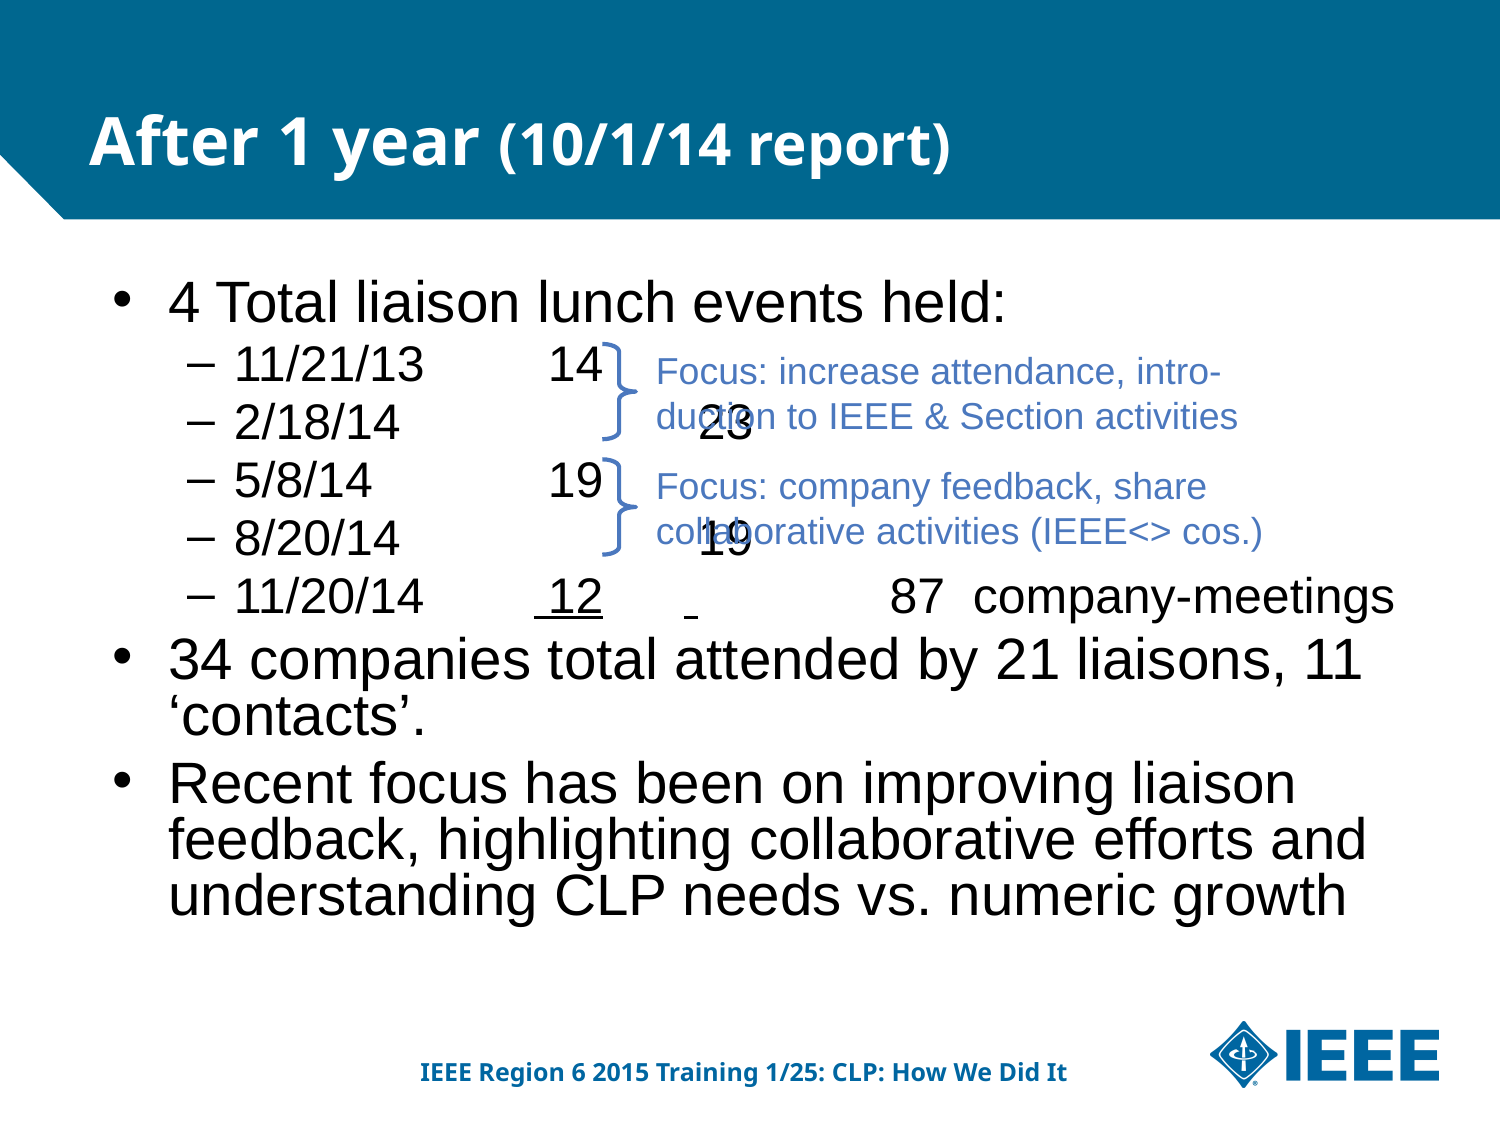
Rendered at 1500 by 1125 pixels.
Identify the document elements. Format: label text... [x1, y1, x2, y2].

title After 1 year (10/1/14 report) [75, 45, 1425, 233]
picture [1210, 1021, 1439, 1088]
text_box 4 Total liaison lunch events held: 11/21/13 14 2/18/14 23 5/8/14 19 8/20/14 19 11/20/14 12 87 company-meetings 34 companies total attended by 21 liaisons, 11 ‘contacts’. Recent focus has been on improving liaison feedback, highlighting collaborative efforts and understanding CLP needs vs. numeric growth [97, 270, 1425, 1043]
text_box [602, 338, 1332, 445]
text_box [602, 454, 1332, 560]
